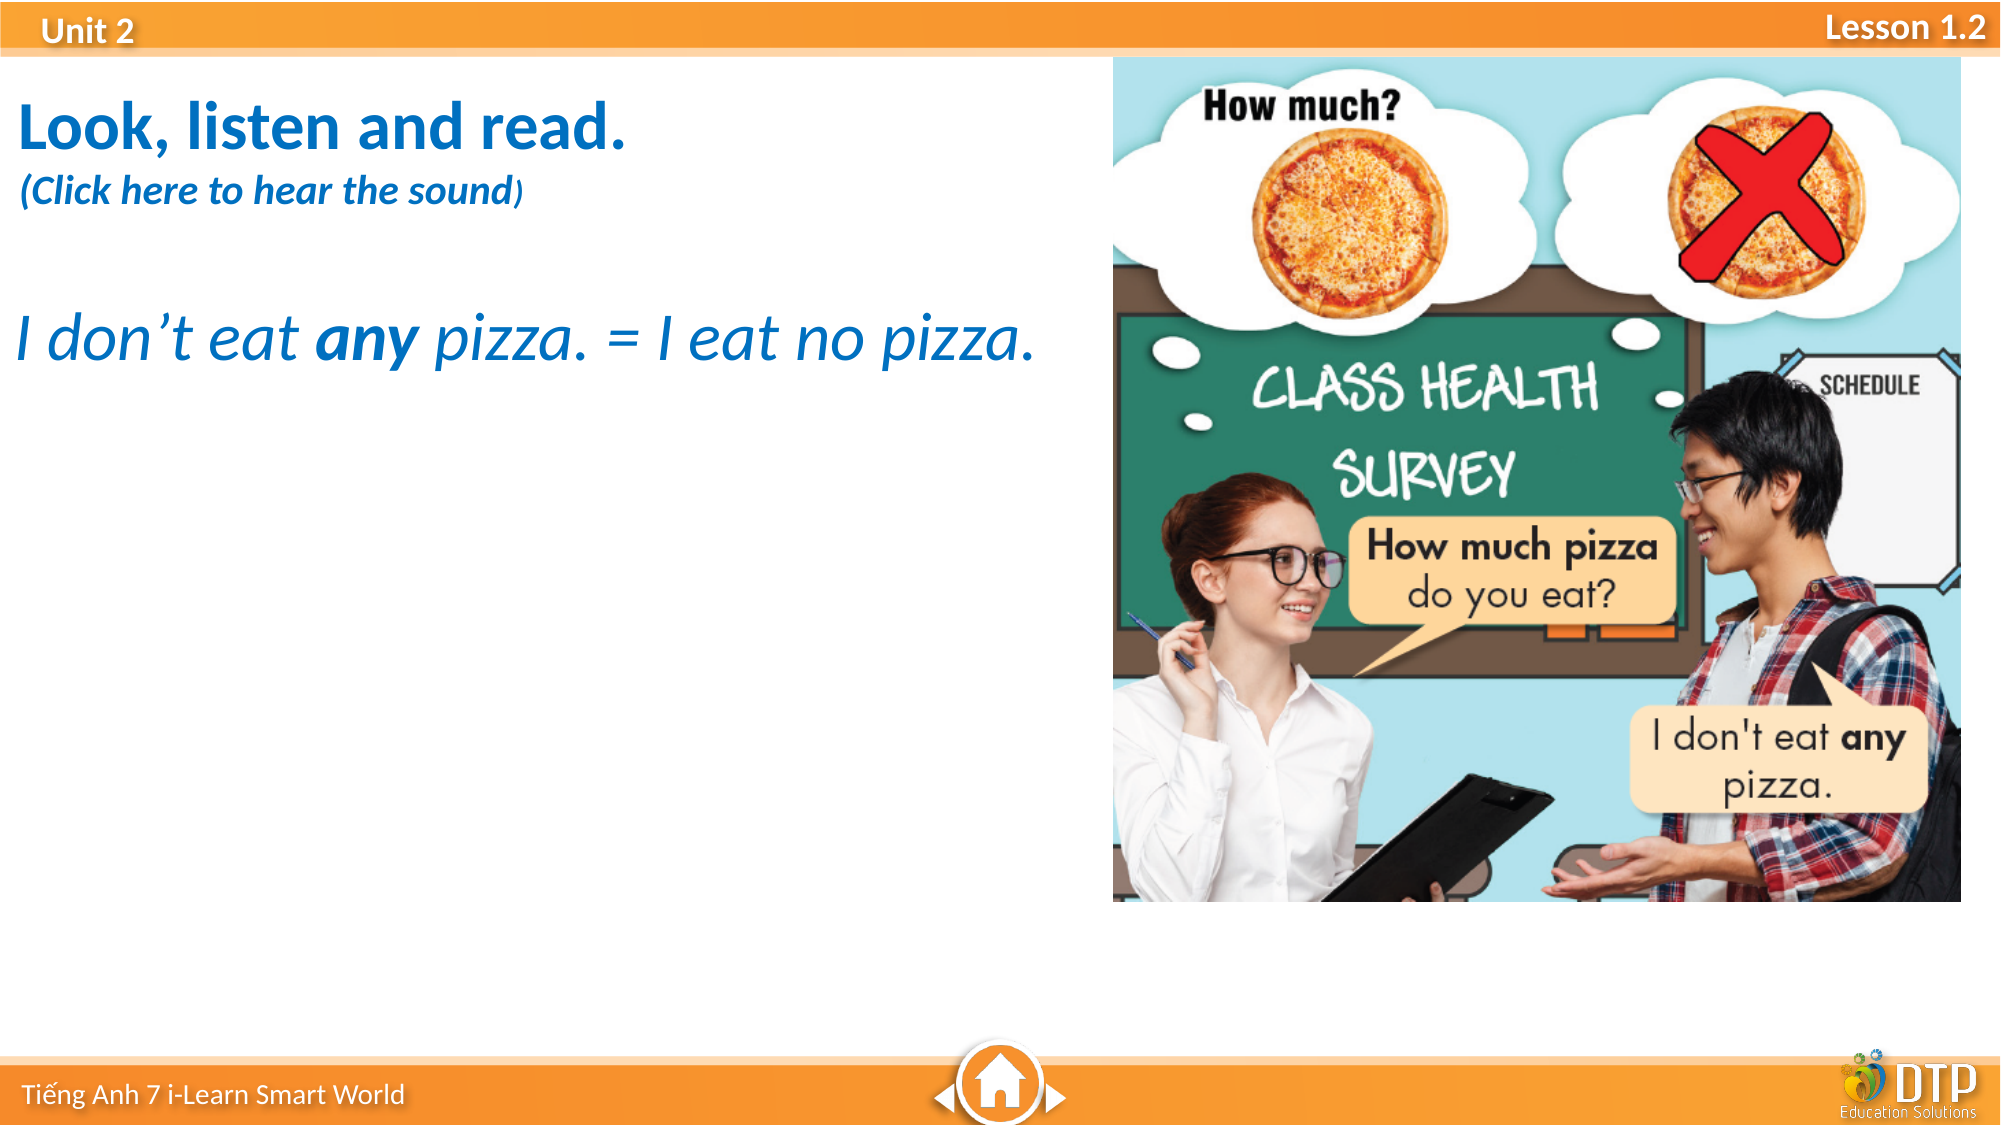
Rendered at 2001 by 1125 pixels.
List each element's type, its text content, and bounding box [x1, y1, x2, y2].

text_box Look, listen and read. (Click here to hear the sound) [3, 73, 644, 221]
picture [0, 2, 2001, 1125]
text_box I don’t eat any pizza. = I eat no pizza. [0, 284, 1108, 382]
